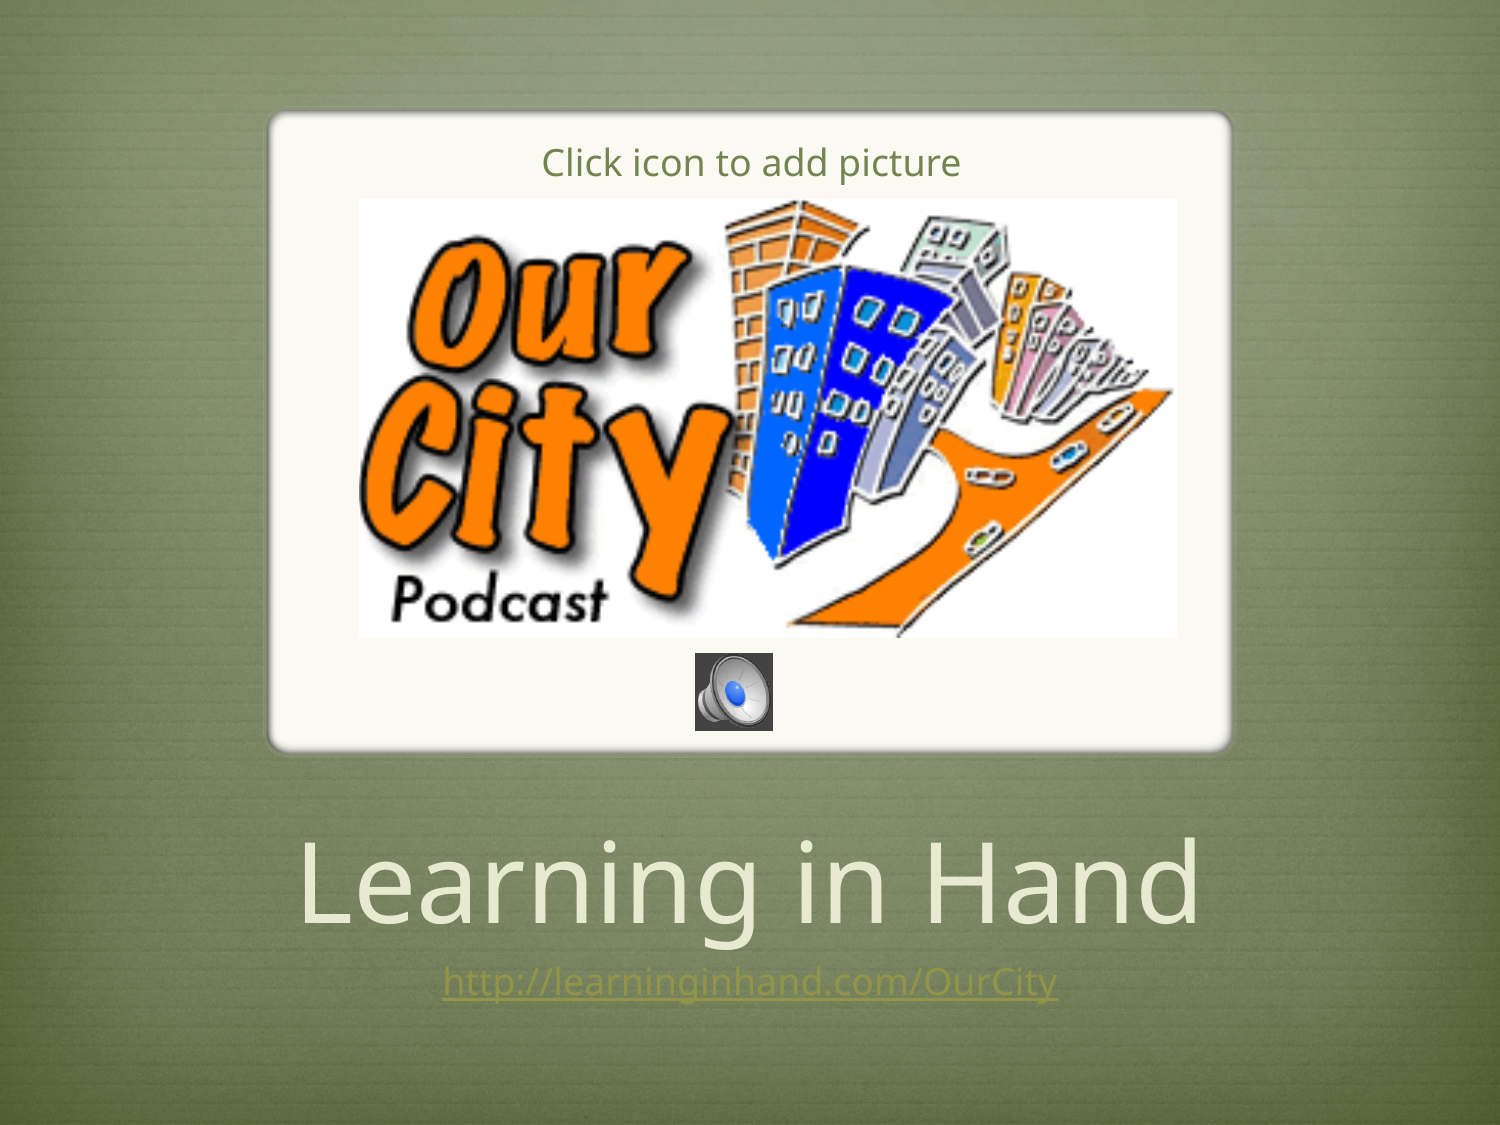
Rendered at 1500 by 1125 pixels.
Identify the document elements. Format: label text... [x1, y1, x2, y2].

picture [260, 105, 1238, 761]
title Learning in Hand [86, 812, 1414, 950]
subtitle http://learninginhand.com/OurCity [86, 950, 1414, 1034]
